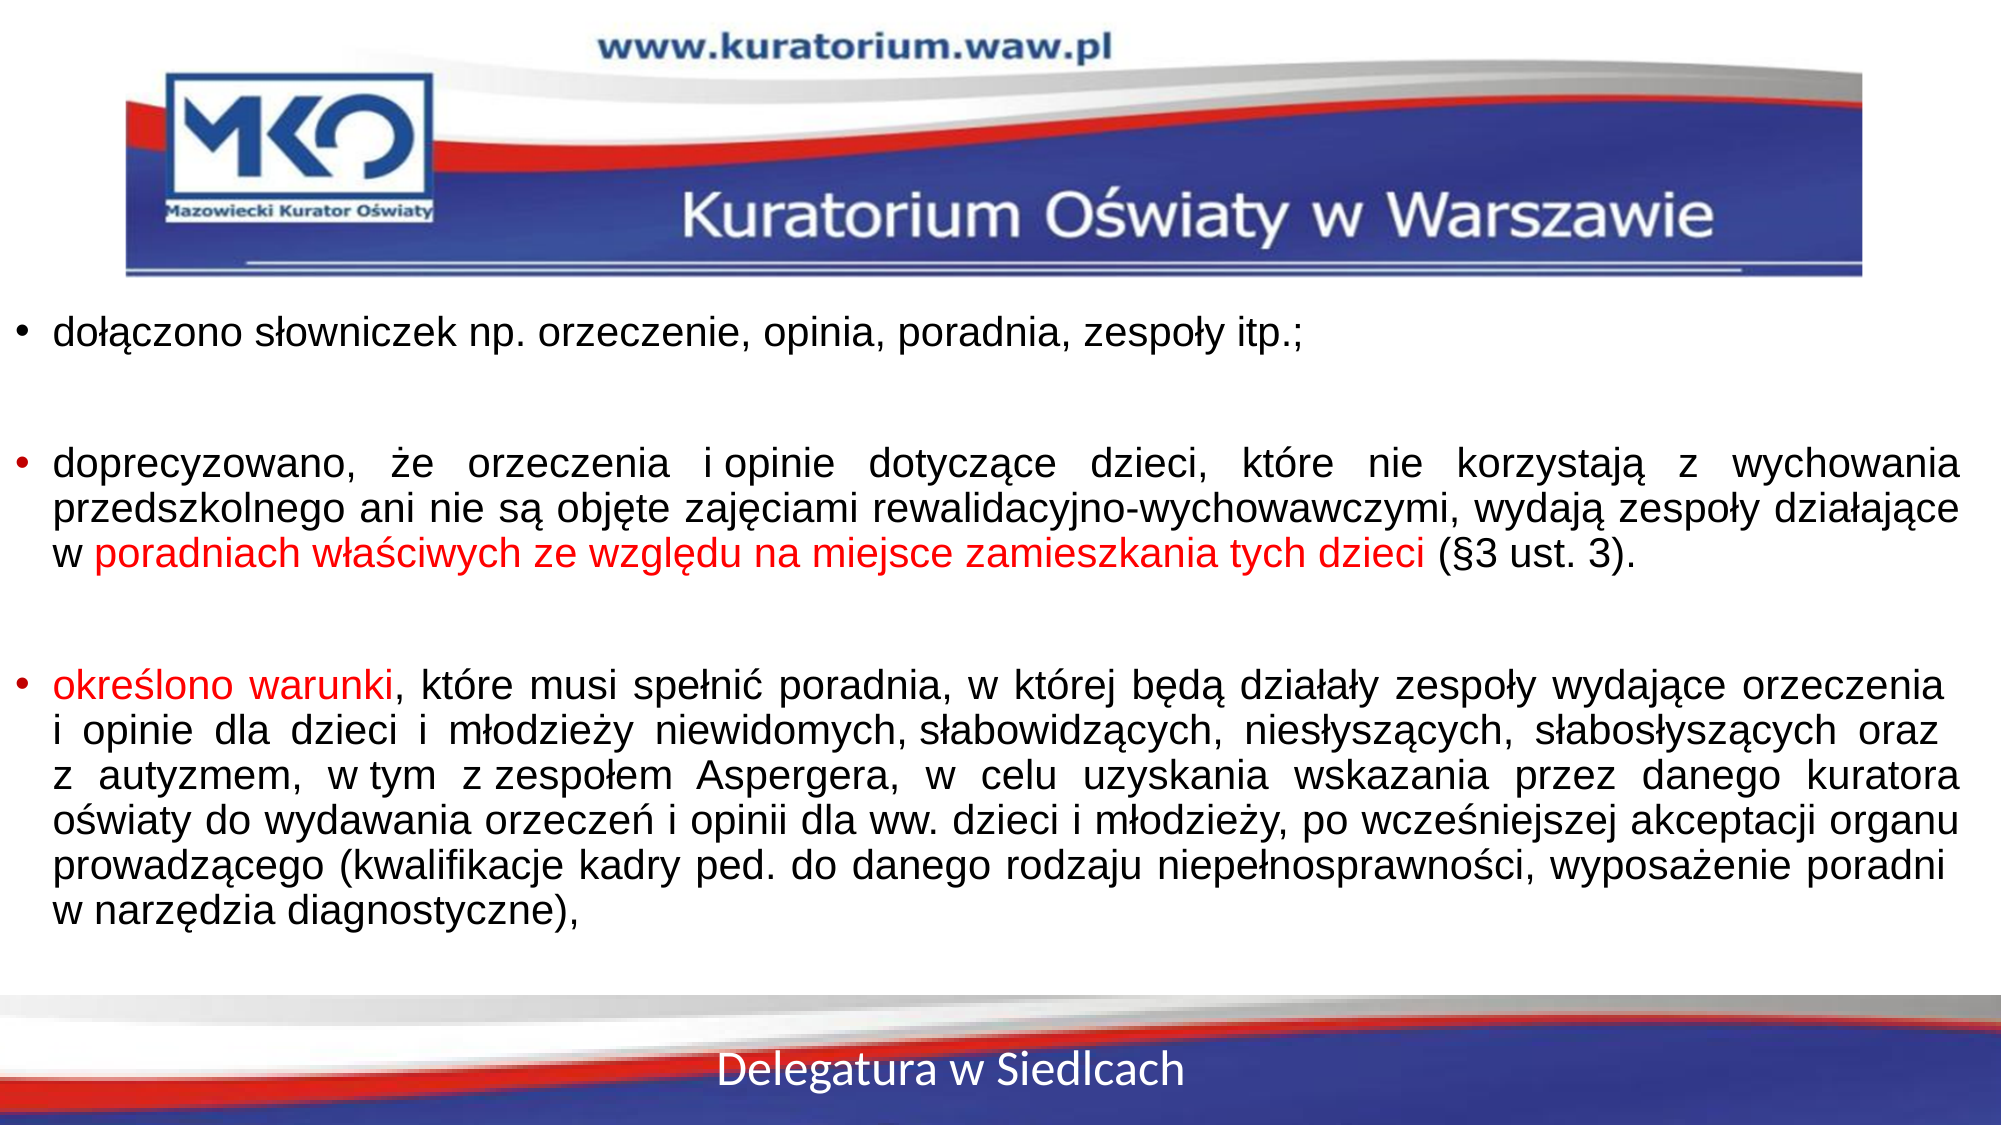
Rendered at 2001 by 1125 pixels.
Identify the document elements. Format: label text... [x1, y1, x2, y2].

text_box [0, 994, 2000, 1125]
picture [125, 0, 1863, 278]
list dołączono słowniczek np. orzeczenie, opinia, poradnia, zespoły itp.; doprecyzowano, że orzeczenia i opinie dotyczące dzieci, które nie korzystają z wychowania przedszkolnego ani nie są objęte zajęciami rewalidacyjno-wychowawczymi, wydają zespoły działające w poradniach właściwych ze względu na miejsce zamieszkania tych dzieci (§3 ust. 3). określono warunki, które musi spełnić poradnia, w której będą działały zespoły wydające orzeczenia i opinie dla dzieci i młodzieży niewidomych, słabowidzących, niesłyszących, słabosłyszących oraz z autyzmem, w tym z zespołem Aspergera, w celu uzyskania wskazania przez danego kuratora oświaty do wydawania orzeczeń i opinii dla ww. dzieci i młodzieży, po wcześniejszej akceptacji organu prowadzącego (kwalifikacje kadry ped. do danego rodzaju niepełnosprawności, wyposażenie poradni w narzędzia diagnostyczne), [0, 302, 1977, 994]
